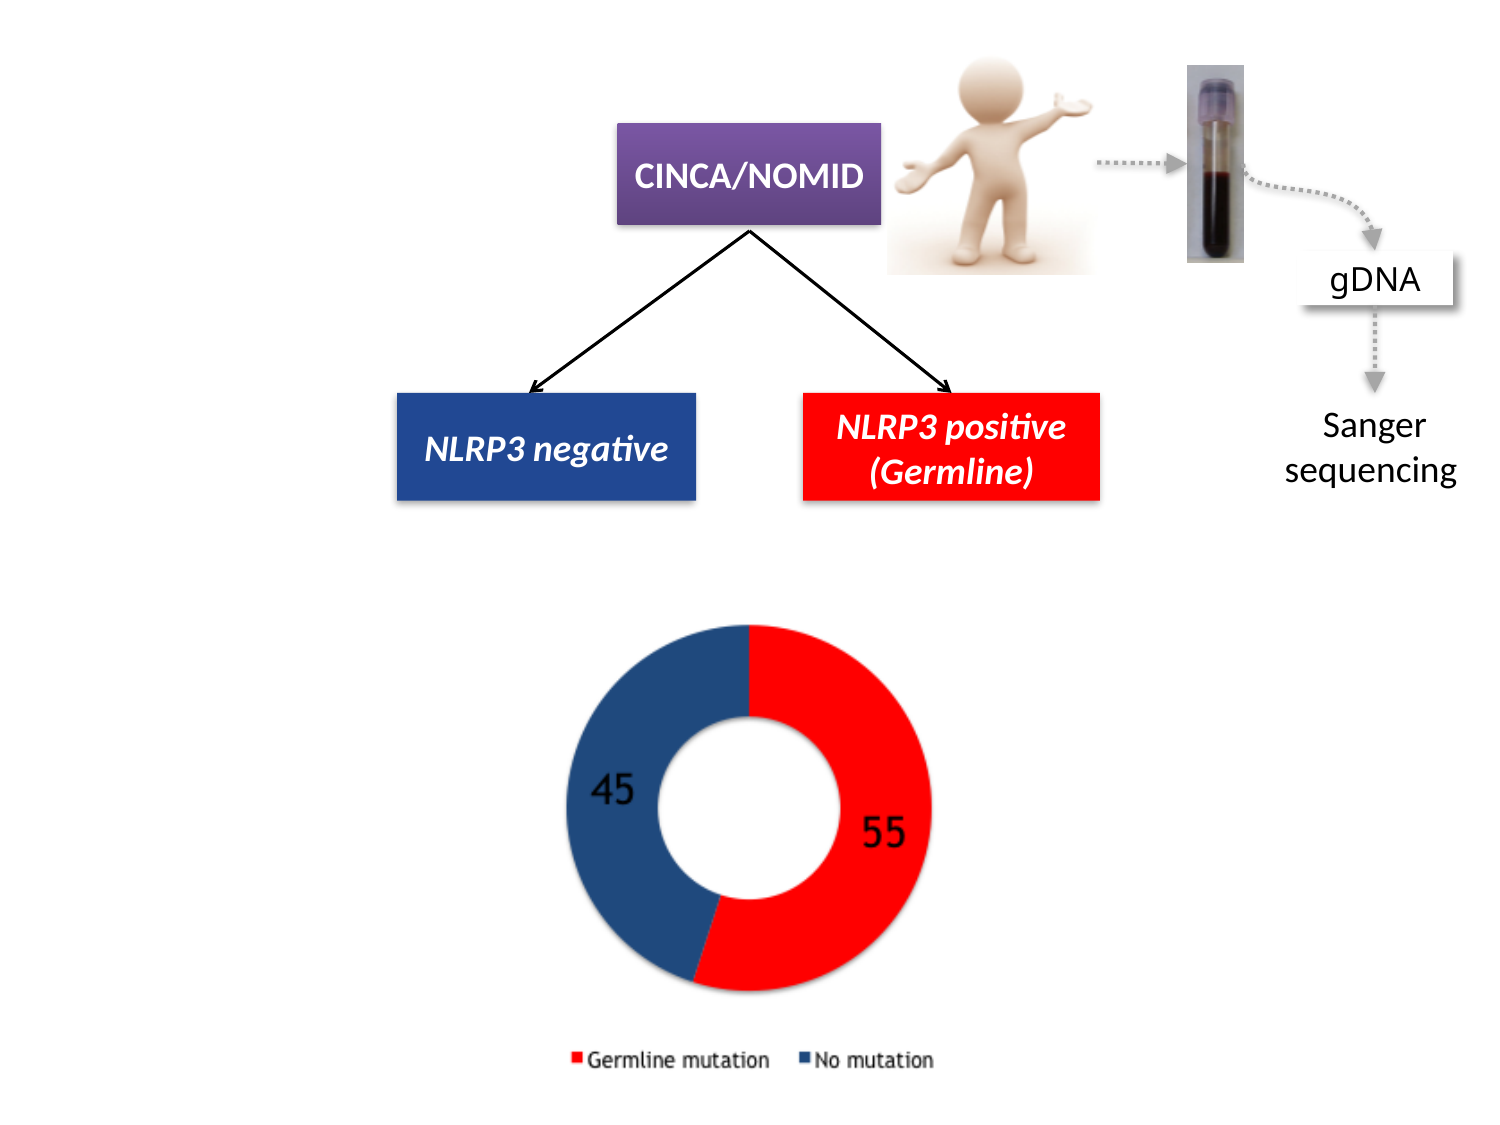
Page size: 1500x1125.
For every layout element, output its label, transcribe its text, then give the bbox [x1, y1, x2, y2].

text_box CINCA/NOMID [617, 123, 882, 225]
picture [887, 49, 1098, 276]
text_box gDNA [1297, 250, 1453, 306]
text_box Sanger sequencing [1262, 392, 1488, 498]
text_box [394, 230, 1104, 1088]
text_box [1242, 163, 1376, 251]
picture [1187, 64, 1244, 263]
